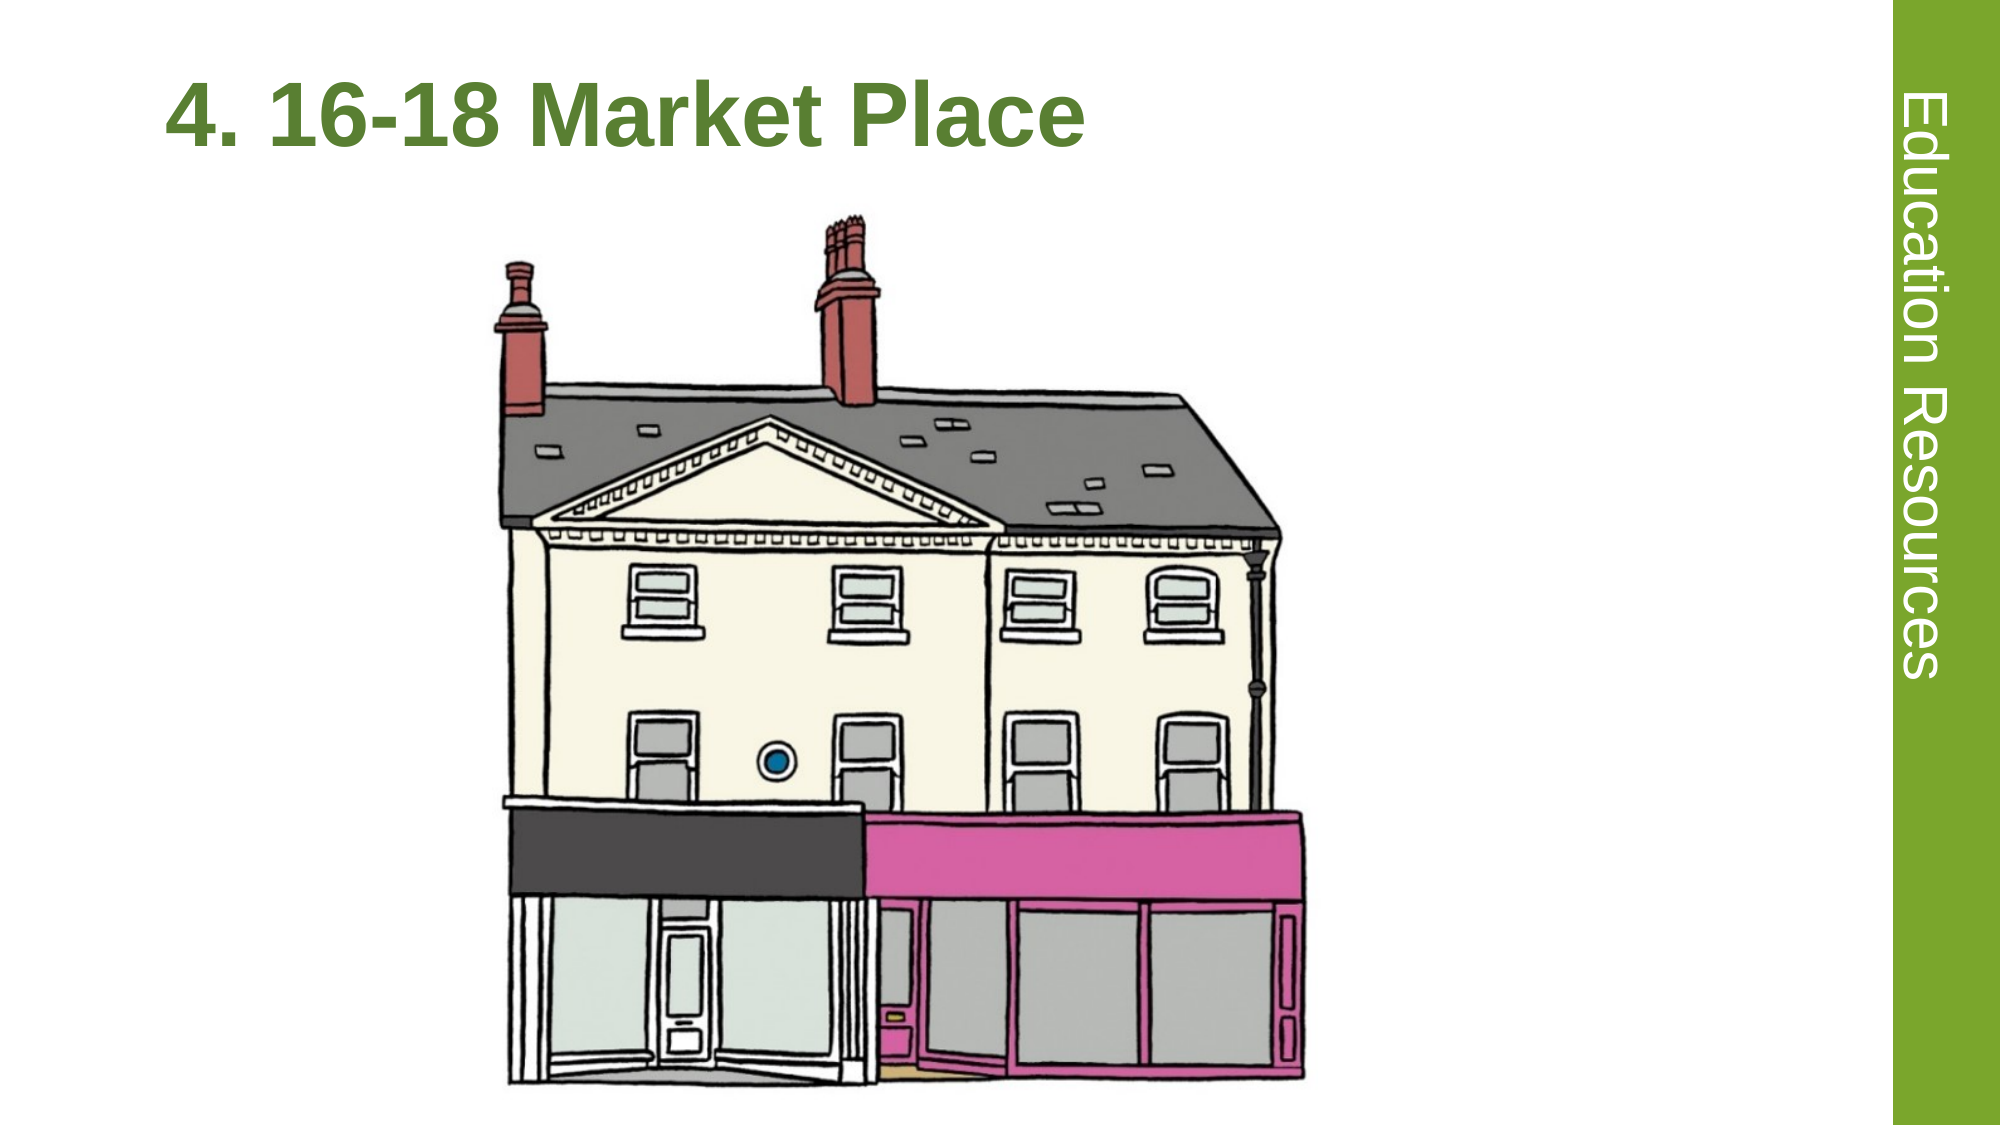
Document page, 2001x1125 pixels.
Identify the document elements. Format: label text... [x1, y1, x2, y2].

text_box 4. 16-18 Market Place [151, 59, 1955, 177]
picture [452, 184, 1362, 1125]
